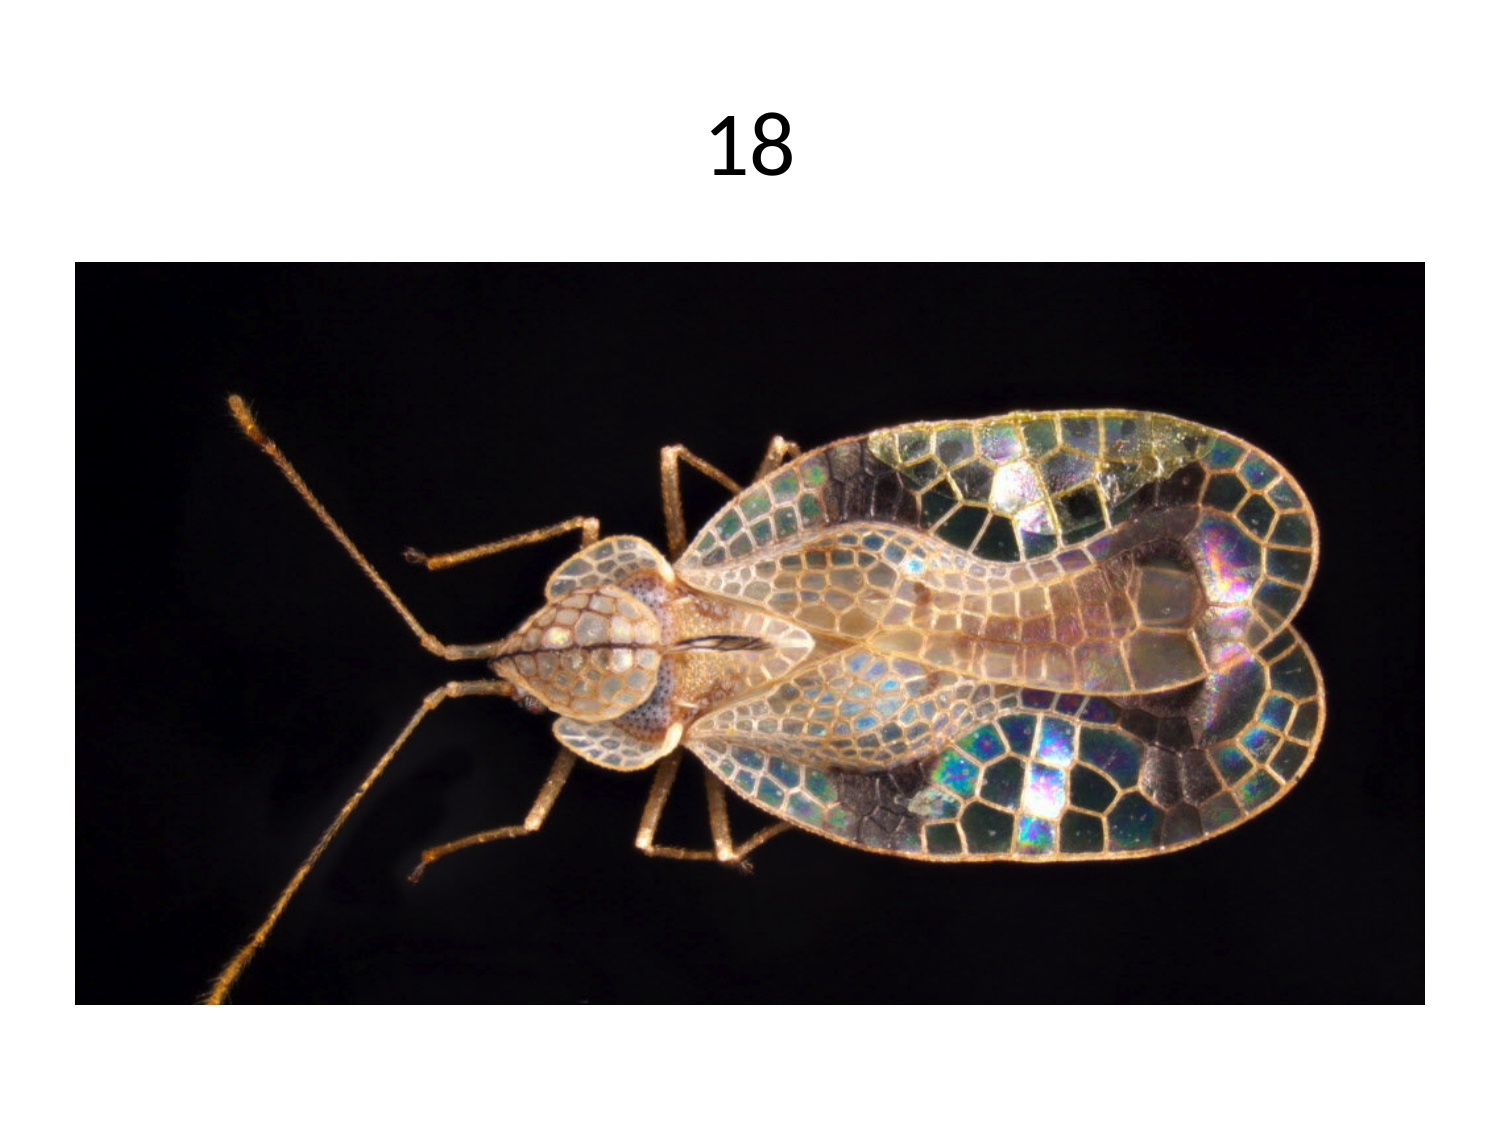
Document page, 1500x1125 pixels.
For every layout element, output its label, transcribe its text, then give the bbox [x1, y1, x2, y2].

title 18 [75, 45, 1425, 233]
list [74, 262, 1426, 1006]
